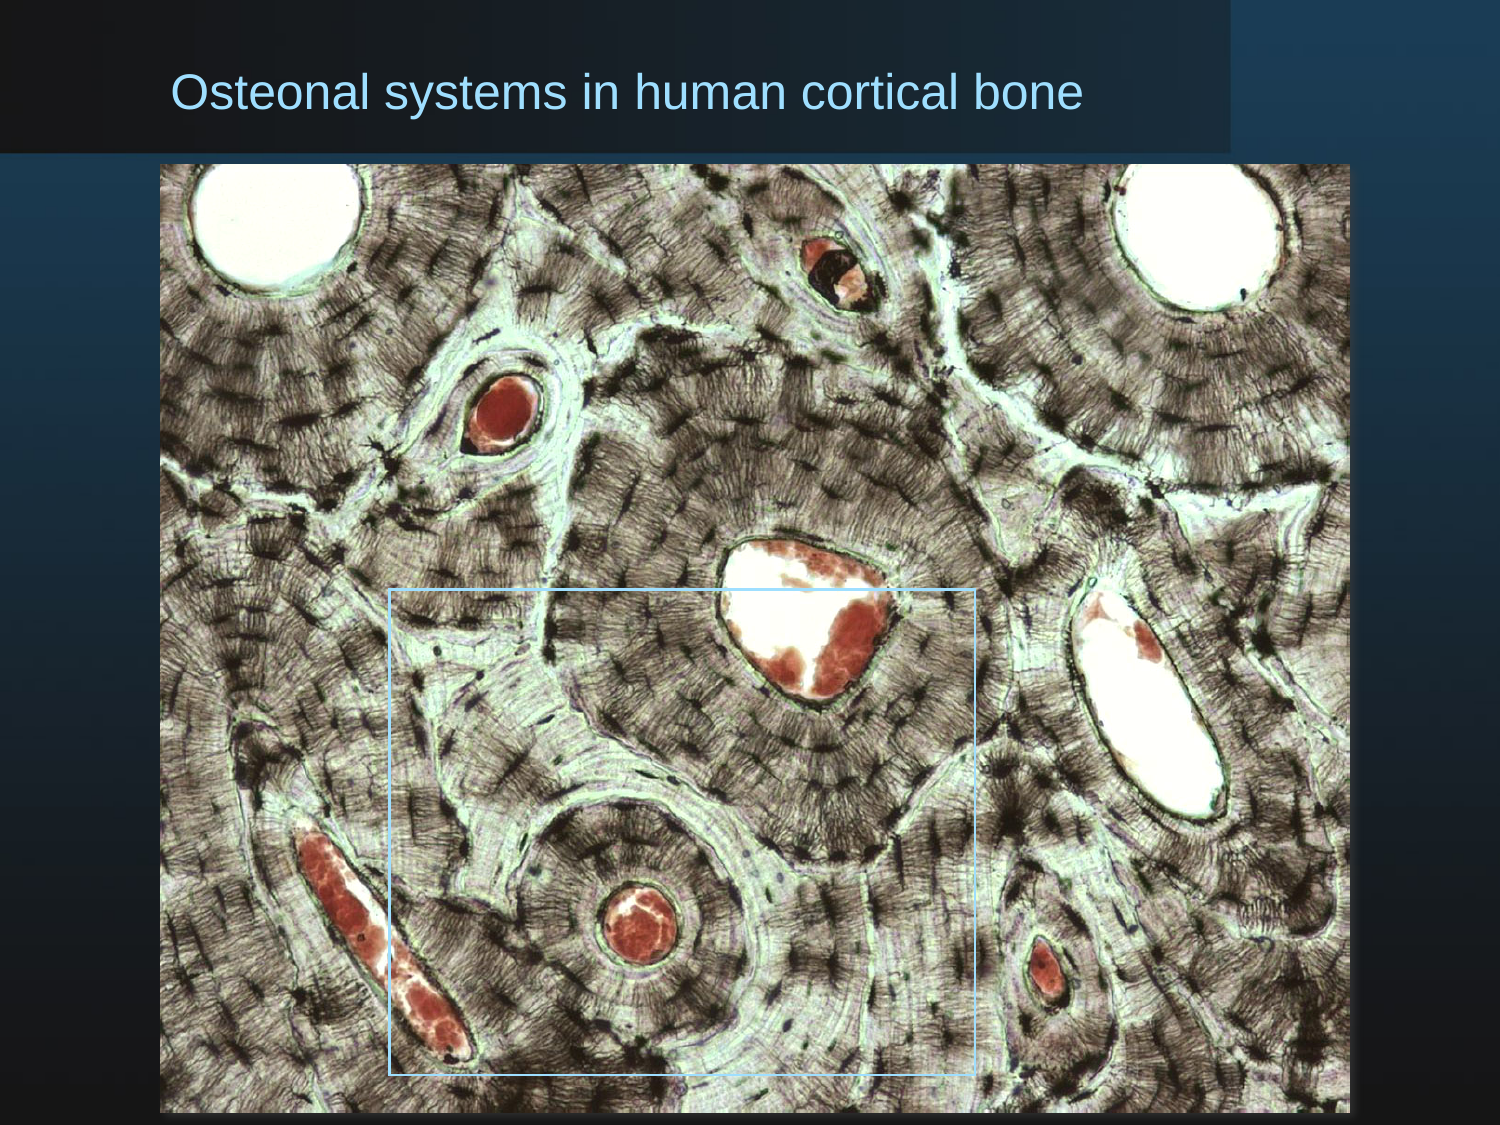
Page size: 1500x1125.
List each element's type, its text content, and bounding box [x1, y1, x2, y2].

picture [0, 0, 1500, 1125]
text_box Osteonal systems in human cortical bone [155, 52, 1100, 127]
